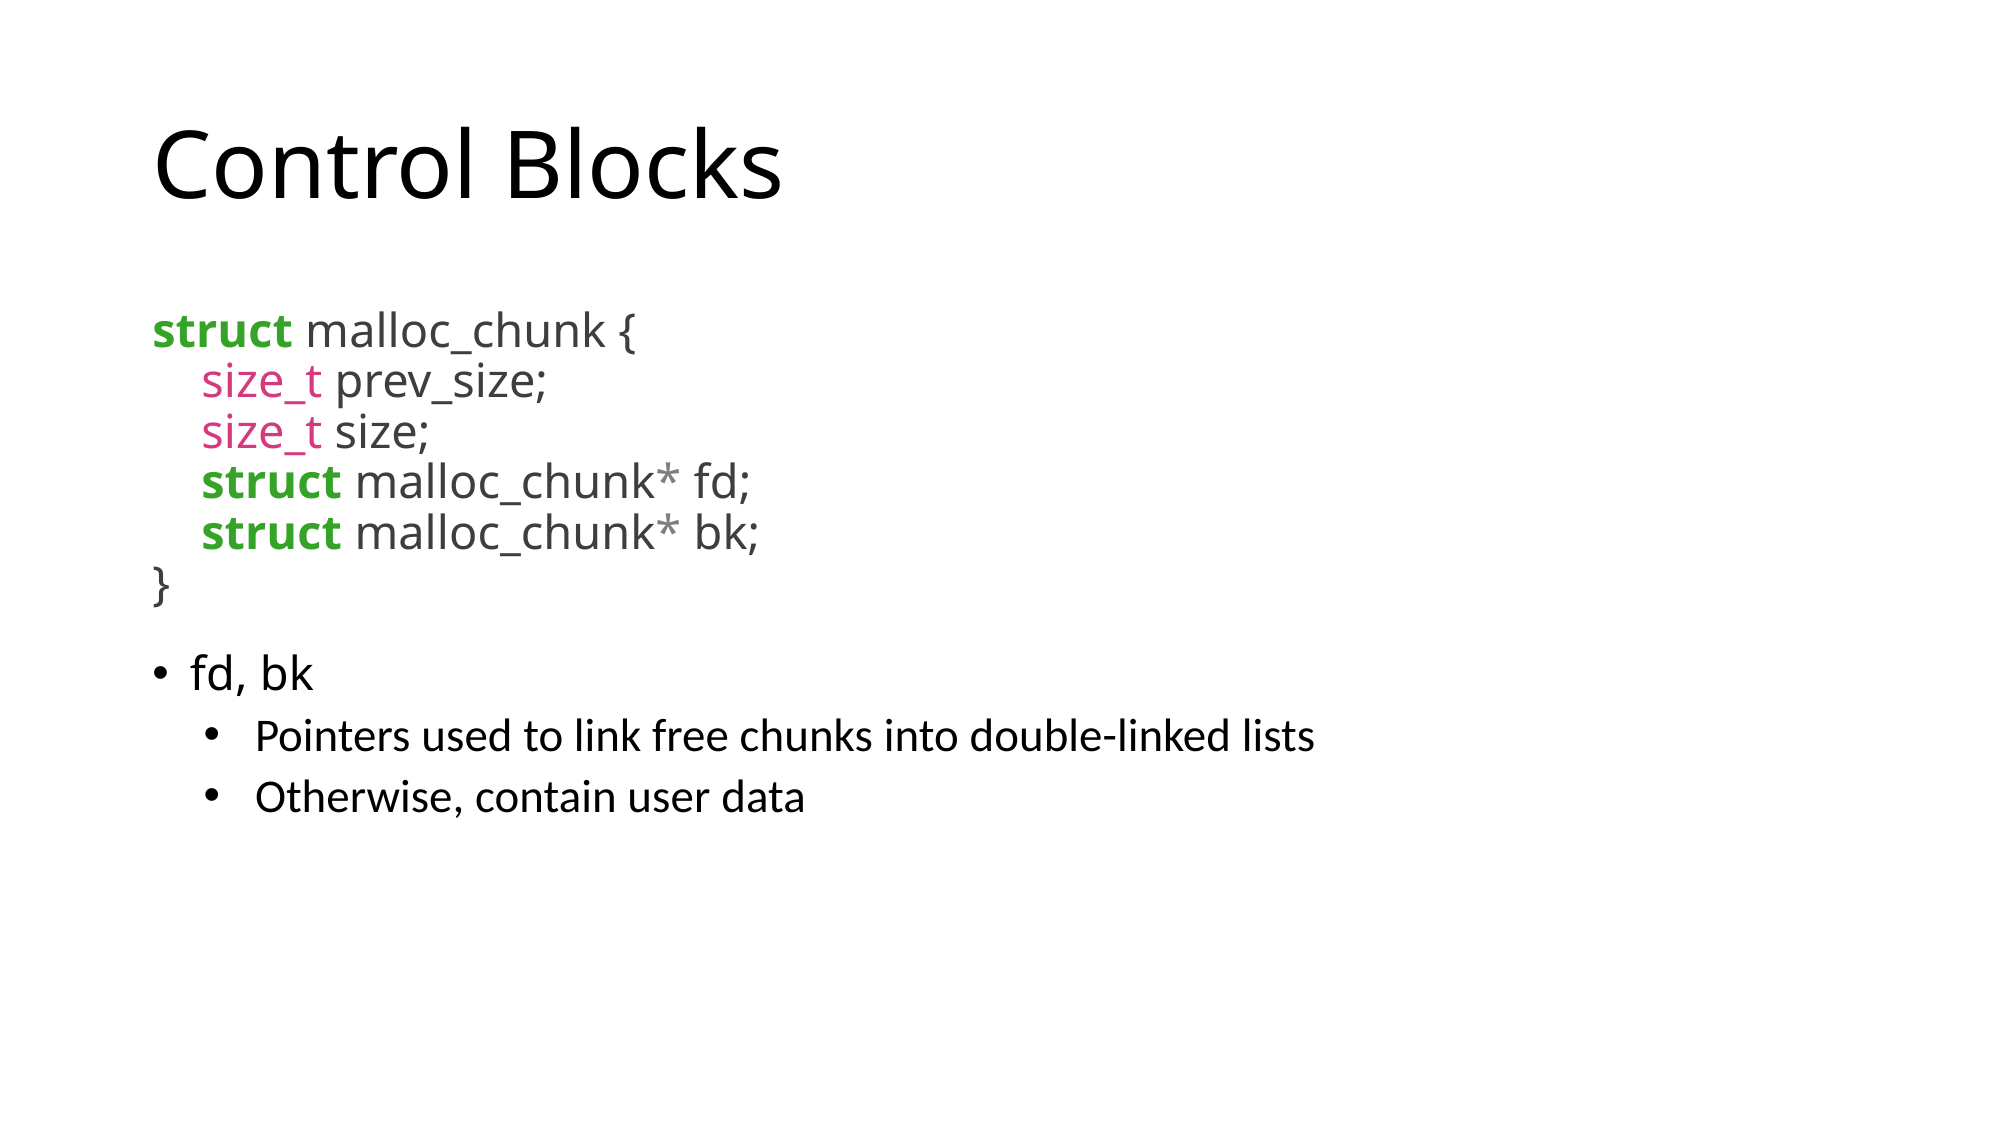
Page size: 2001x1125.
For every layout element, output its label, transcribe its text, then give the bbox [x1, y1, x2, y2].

title Control Blocks [137, 59, 1863, 278]
list struct malloc_chunk { size_t prev_size; size_t size; struct malloc_chunk* fd; struct malloc_chunk* bk; } fd, bk Pointers used to link free chunks into double-linked lists Otherwise, contain user data [137, 299, 1863, 1014]
